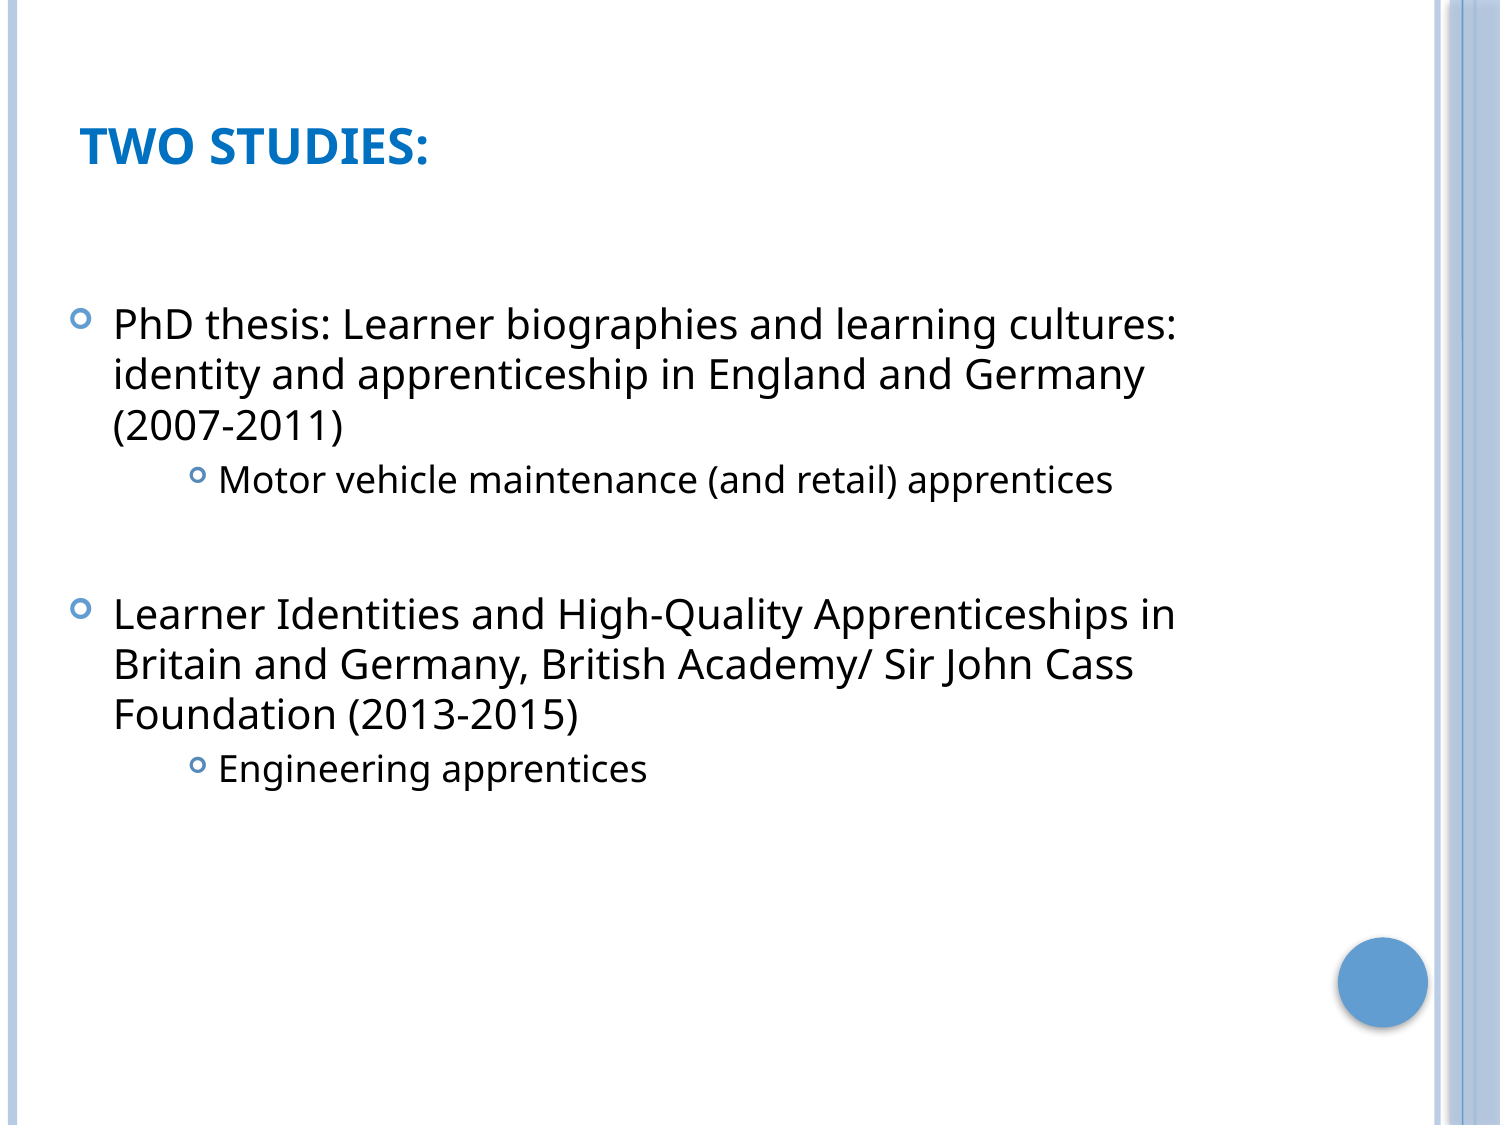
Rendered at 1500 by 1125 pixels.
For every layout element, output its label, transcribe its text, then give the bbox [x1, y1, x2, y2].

list PhD thesis: Learner biographies and learning cultures: identity and apprenticeship in England and Germany (2007-2011) Motor vehicle maintenance (and retail) apprentices Learner Identities and High-Quality Apprenticeships in Britain and Germany, British Academy/ Sir John Cass Foundation (2013-2015) Engineering apprentices [53, 290, 1199, 906]
title TWO STUDIES: [64, 42, 1447, 183]
